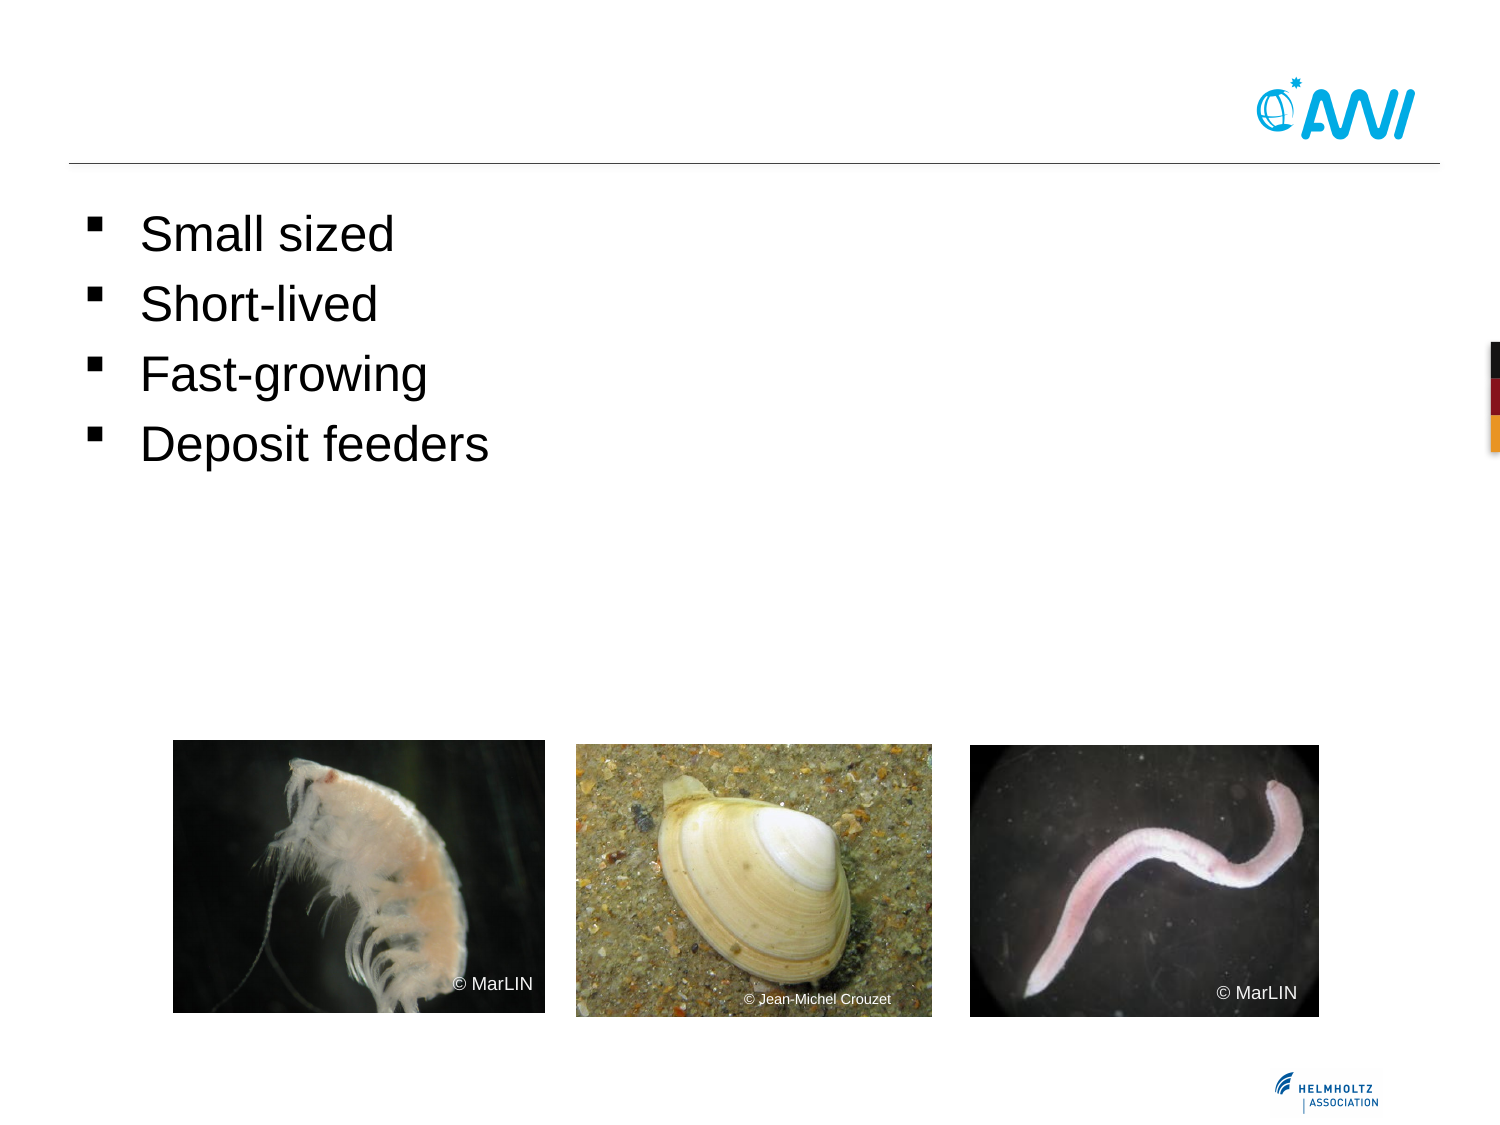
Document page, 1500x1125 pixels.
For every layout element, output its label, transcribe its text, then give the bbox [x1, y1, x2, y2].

picture [1270, 1068, 1383, 1118]
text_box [172, 740, 550, 1014]
picture [1247, 68, 1427, 149]
list Small sized Short-lived Fast-growing Deposit feeders © [68, 193, 1436, 1033]
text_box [970, 745, 1319, 1017]
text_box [576, 744, 932, 1017]
